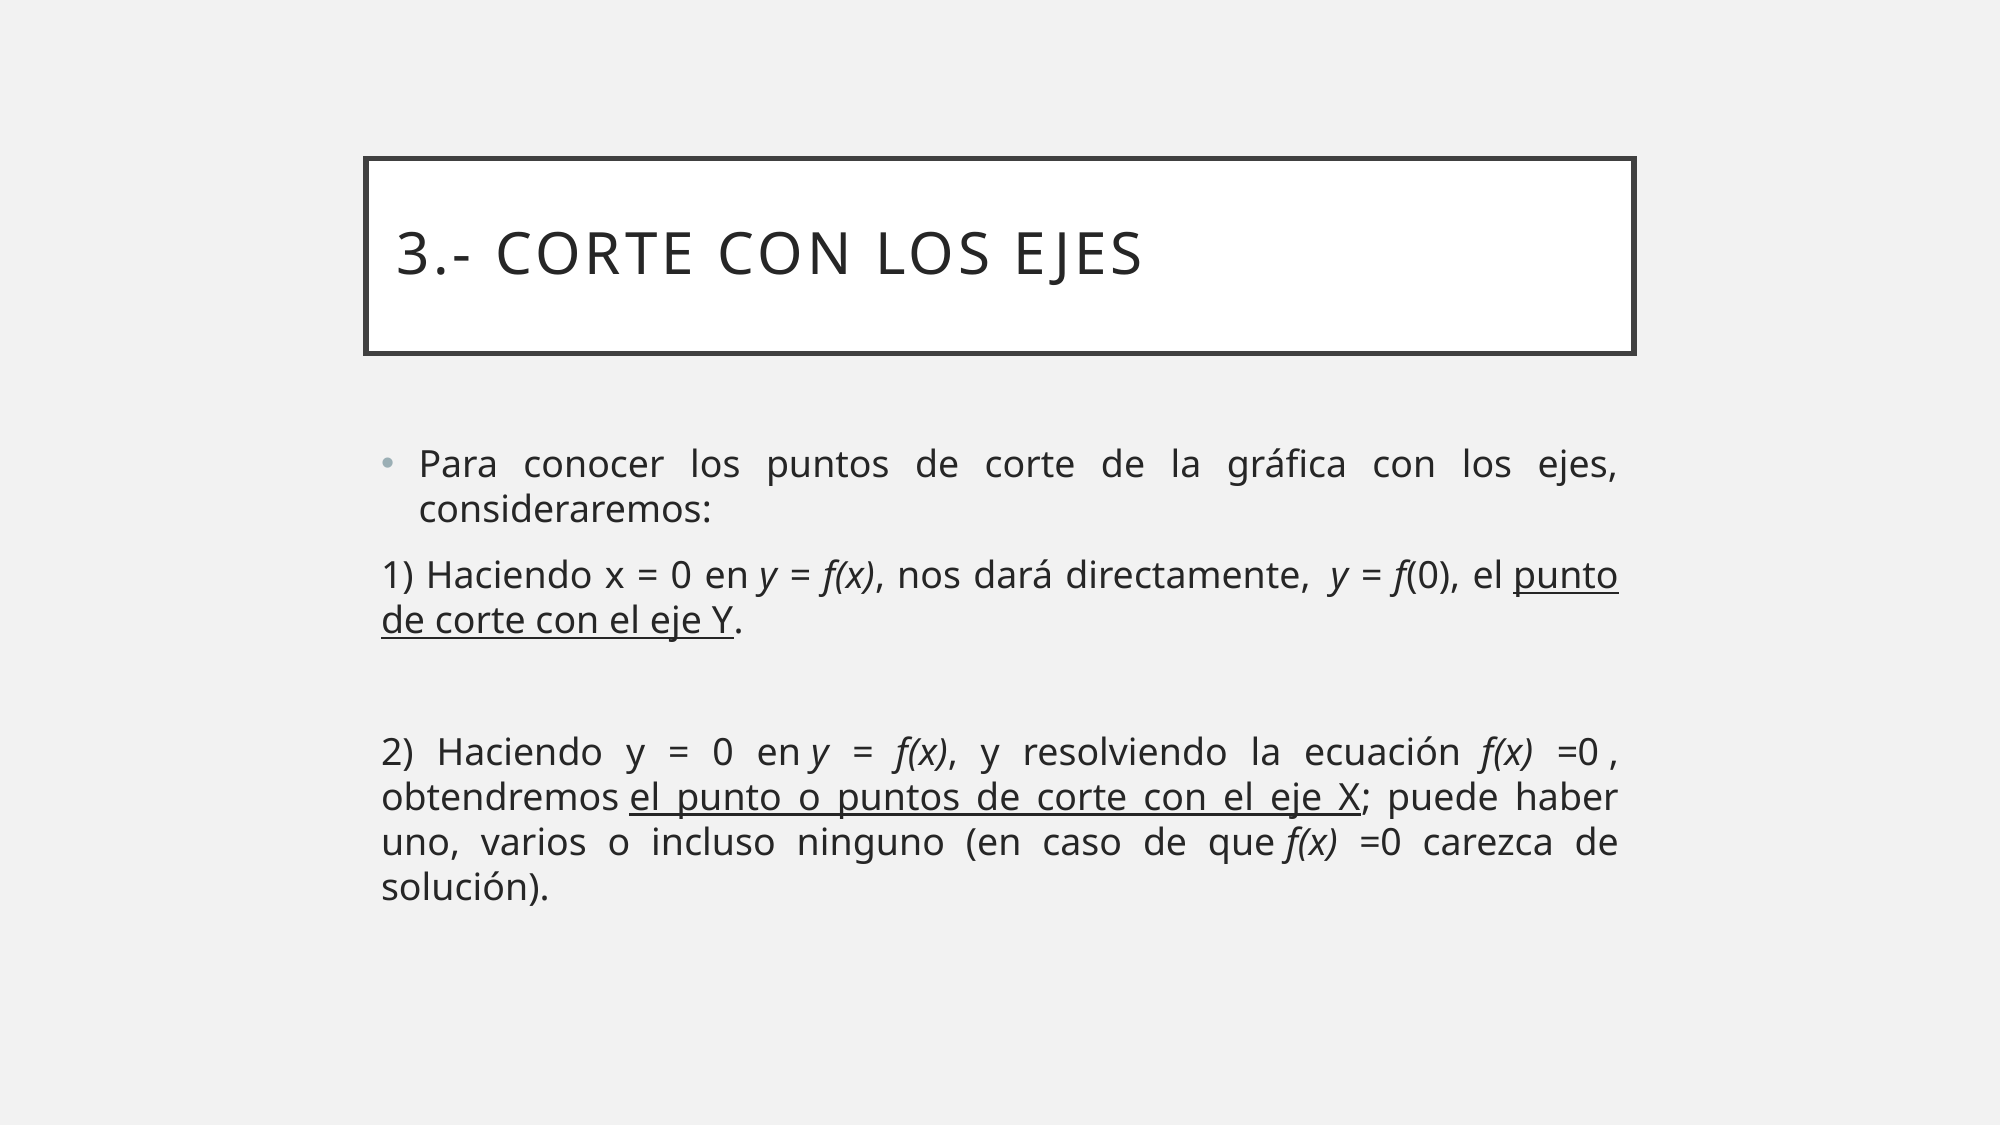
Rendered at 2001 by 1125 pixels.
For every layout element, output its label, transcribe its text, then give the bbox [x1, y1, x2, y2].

title 3.- Corte con los ejes [363, 156, 1637, 356]
list Para conocer los puntos de corte de la gráfica con los ejes, consideraremos: 1) Haciendo x = 0 en y = f(x), nos dará directamente, y = f(0), el punto de corte con el eje Y. 2) Haciendo y = 0 en y = f(x), y resolviendo la ecuación f(x) =0 , obtendremos el punto o puntos de corte con el eje X; puede haber uno, varios o incluso ninguno (en caso de que f(x) =0 carezca de solución). [366, 432, 1634, 942]
